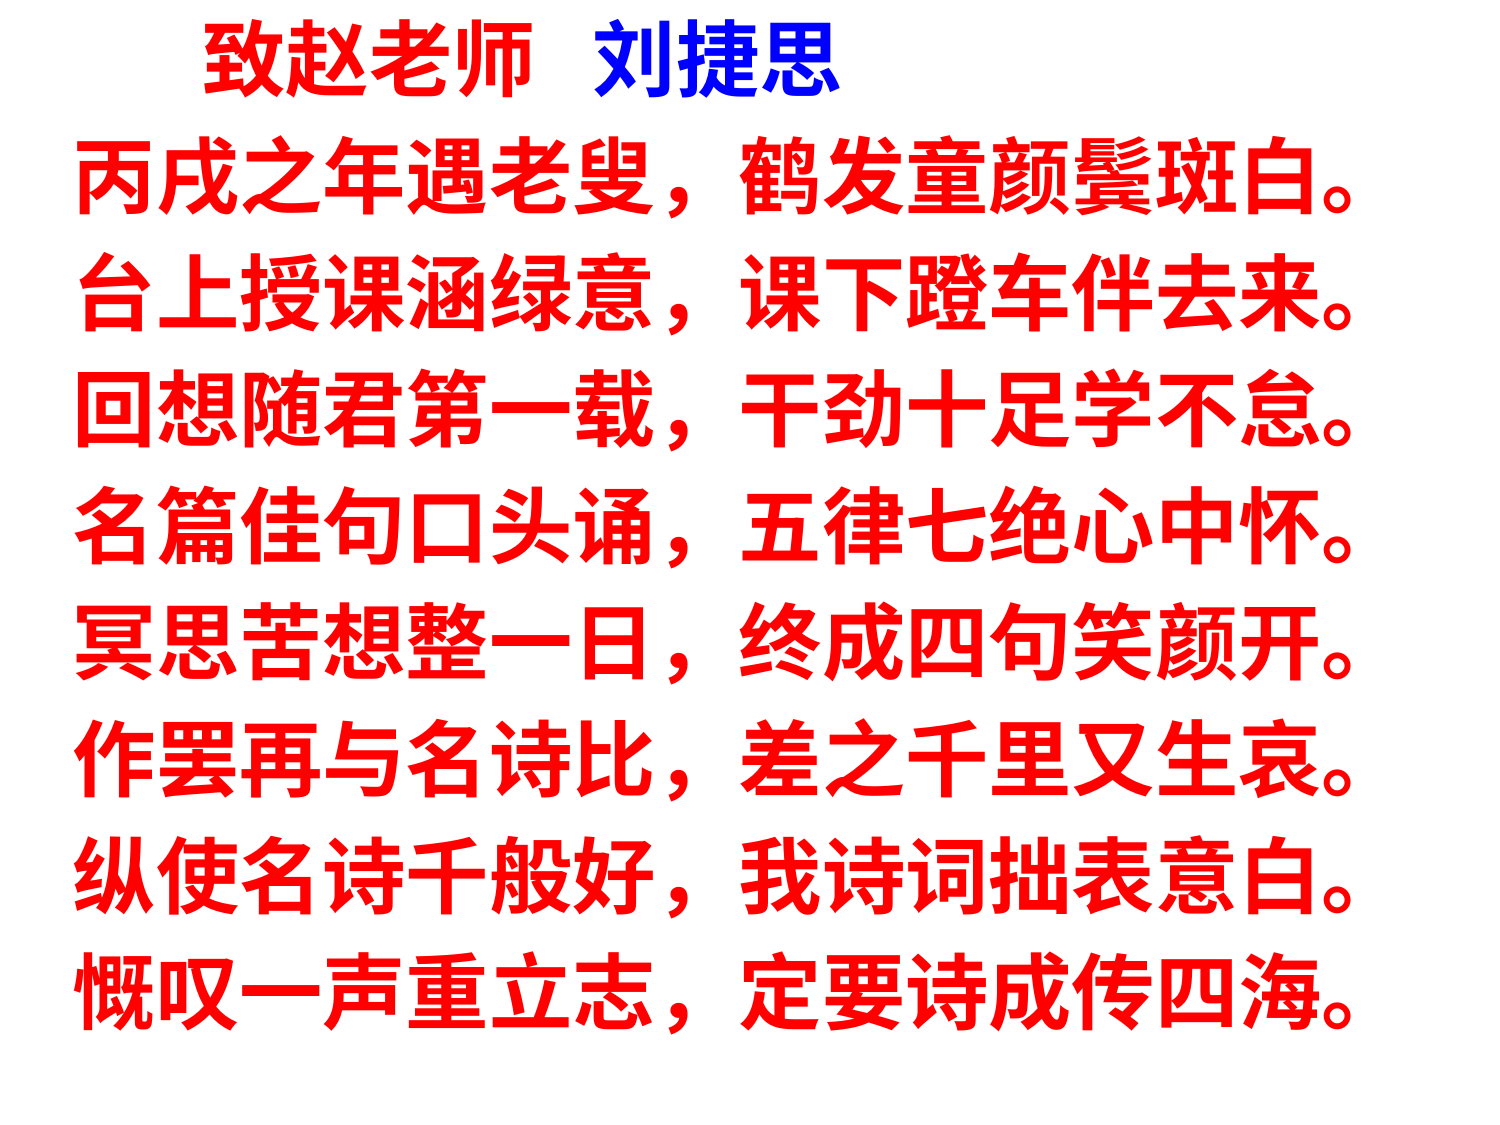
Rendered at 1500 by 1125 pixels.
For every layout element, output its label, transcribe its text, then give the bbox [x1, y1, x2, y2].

subtitle 致赵老师 刘捷思 丙戌之年遇老叟，鹤发童颜鬓斑白。 台上授课涵绿意，课下蹬车伴去来。 回想随君第一载，干劲十足学不怠。 名篇佳句口头诵，五律七绝心中怀。 冥思苦想整一日，终成四句笑颜开。 作罢再与名诗比，差之千里又生哀。 纵使名诗千般好，我诗词拙表意白。 慨叹一声重立志，定要诗成传四海。 [0, 0, 1500, 1125]
